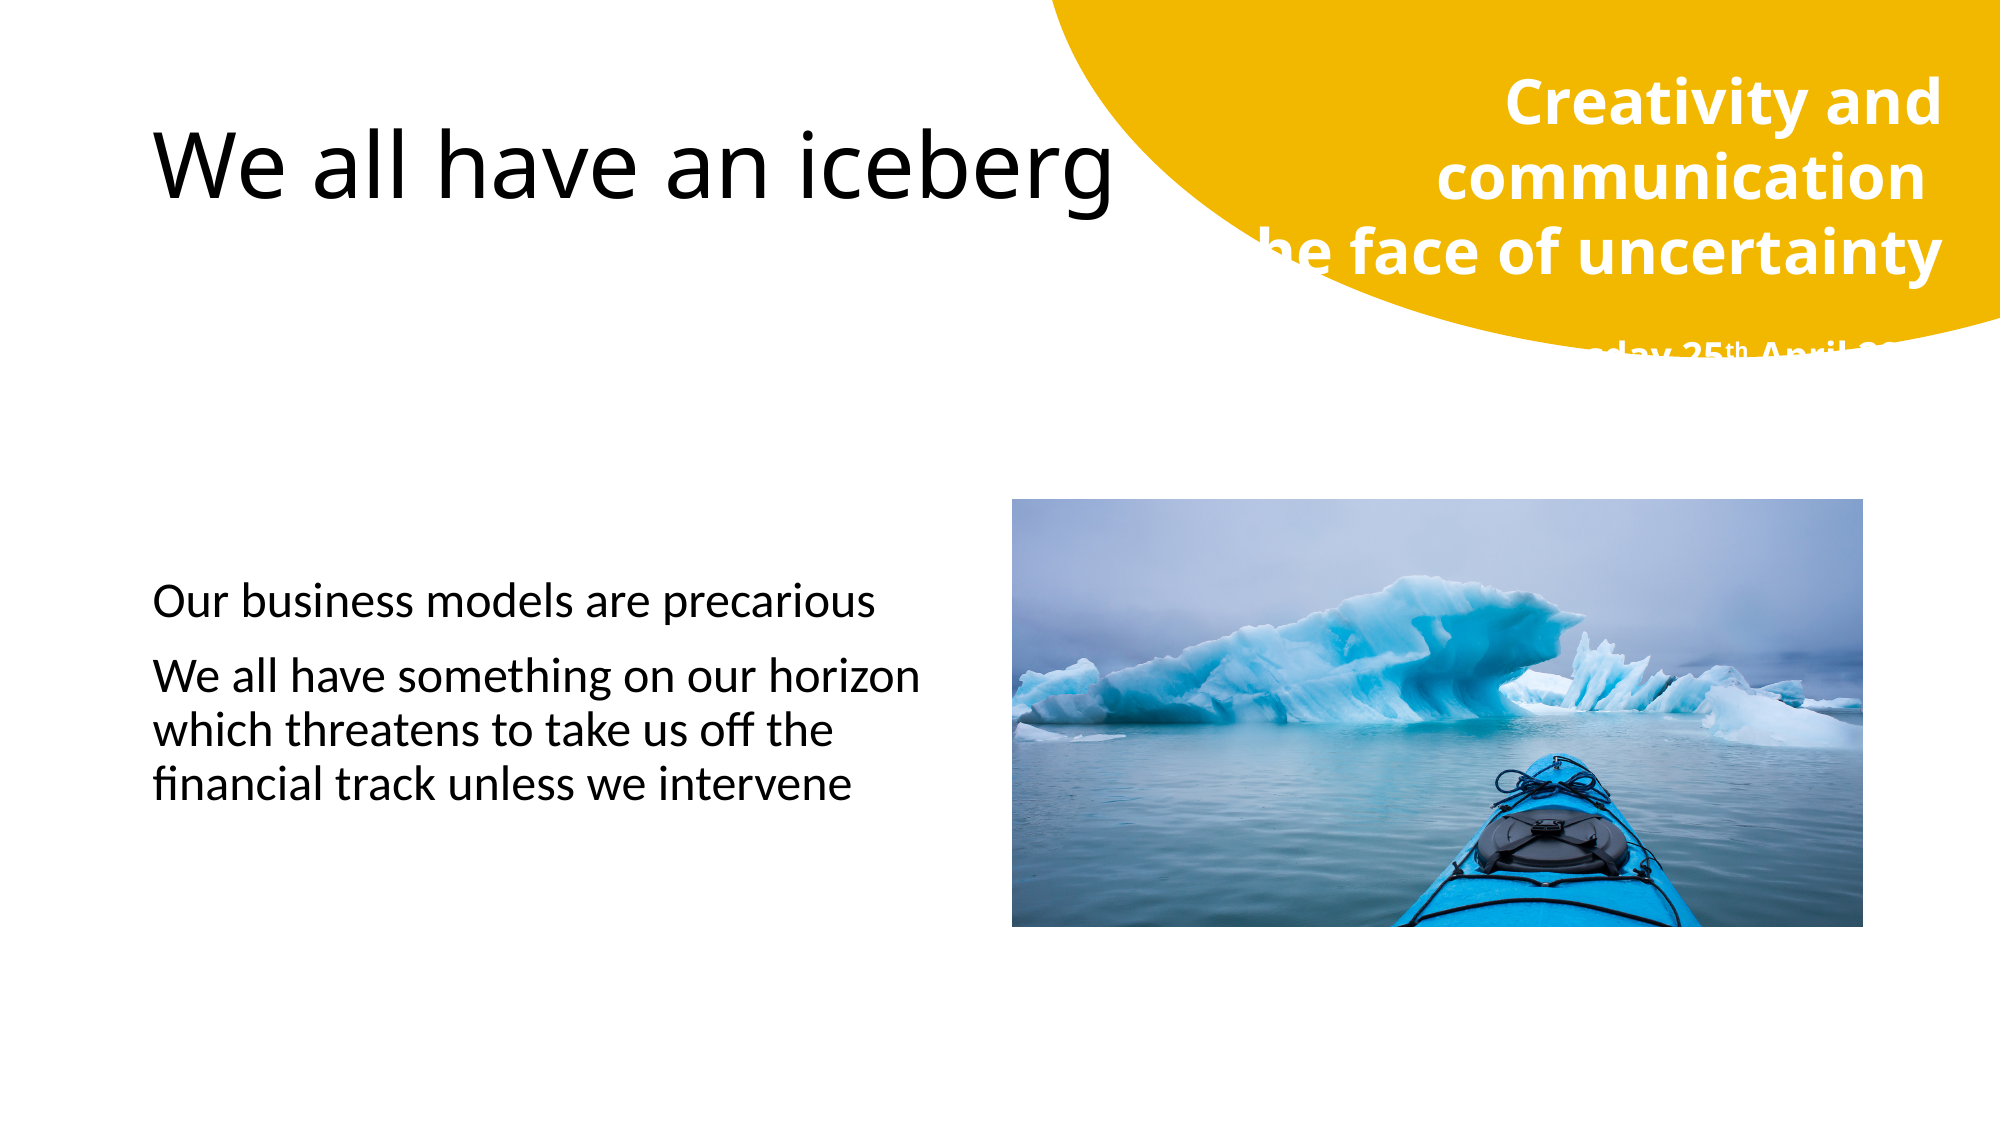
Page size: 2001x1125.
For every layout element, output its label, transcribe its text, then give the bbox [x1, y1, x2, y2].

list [1012, 499, 1863, 927]
text_box Creativity and communication in the face of uncertainty Tuesday 25th April 2023 [1077, 54, 1959, 385]
list Our business models are precarious We all have something on our horizon which threatens to take us off the financial track unless we intervene [137, 410, 984, 1016]
title We all have an iceberg [137, 59, 1077, 278]
text_box [1051, 0, 2000, 331]
